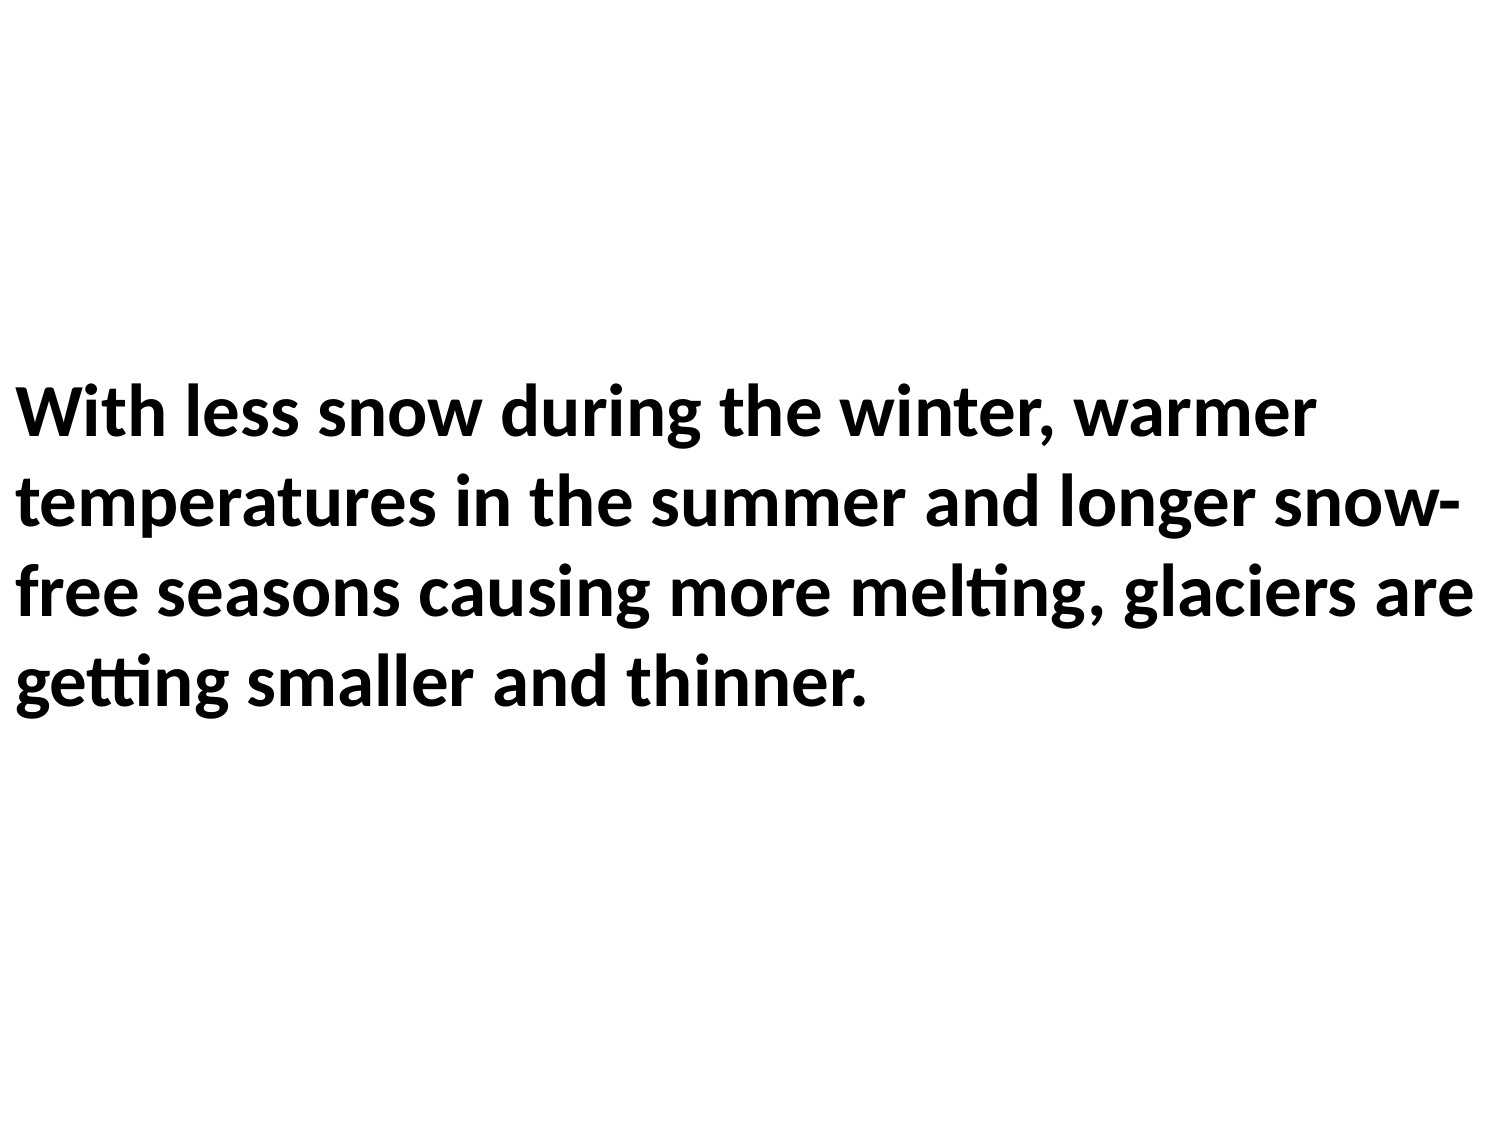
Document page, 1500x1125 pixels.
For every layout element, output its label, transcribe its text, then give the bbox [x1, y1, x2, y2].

title With less snow during the winter, warmer temperatures in the summer and longer snow-free seasons causing more melting, glaciers are getting smaller and thinner. [0, 45, 1500, 1038]
